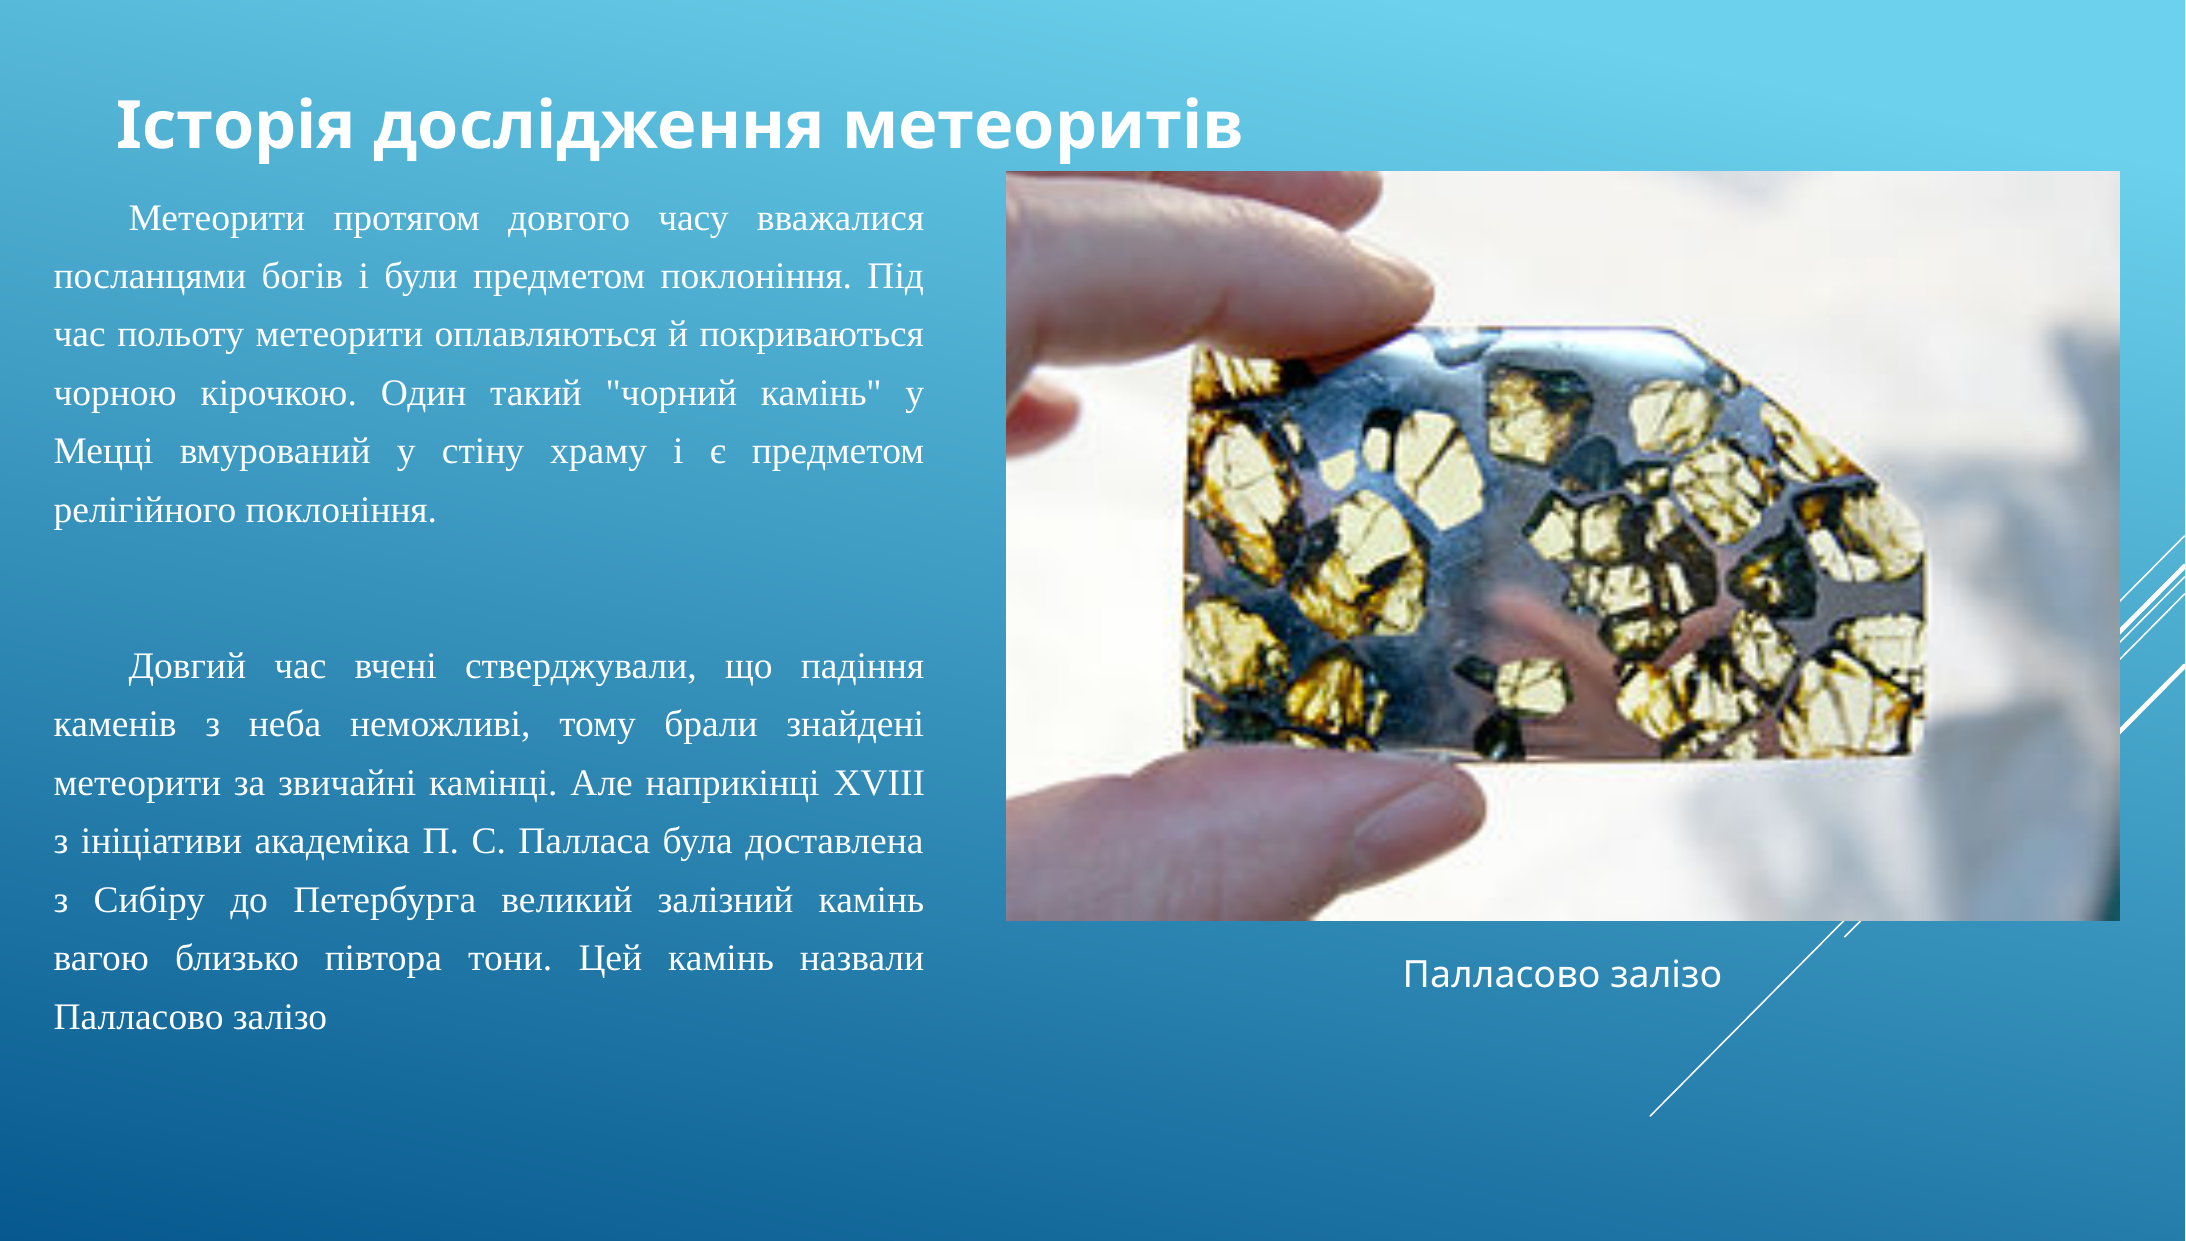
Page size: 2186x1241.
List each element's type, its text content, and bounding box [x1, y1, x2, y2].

picture [1005, 171, 2120, 921]
text_box Довгий час вчені стверджували, що падіння каменів з неба неможливі, тому брали знайдені метеорити за звичайні камінці. Але наприкінці XVIII з ініціативи академіка П. С. Палласа була доставлена з Сибіру до Петербурга великий залізний камінь вагою близько півтора тони. Цей камінь назвали Палласово залізо [38, 620, 940, 1044]
text_box Метеорити протягом довгого часу вважалися посланцями богів і були предметом поклоніння. Під час польоту метеорити оплавляються й покриваються чорною кірочкою. Один такий "чорний камінь" у Мецці вмурований у стіну храму і є предметом релігійного поклоніння. [38, 171, 940, 538]
text_box Палласово залізо [1388, 942, 1738, 1002]
list Історія дослідження метеоритів [101, 55, 1911, 188]
